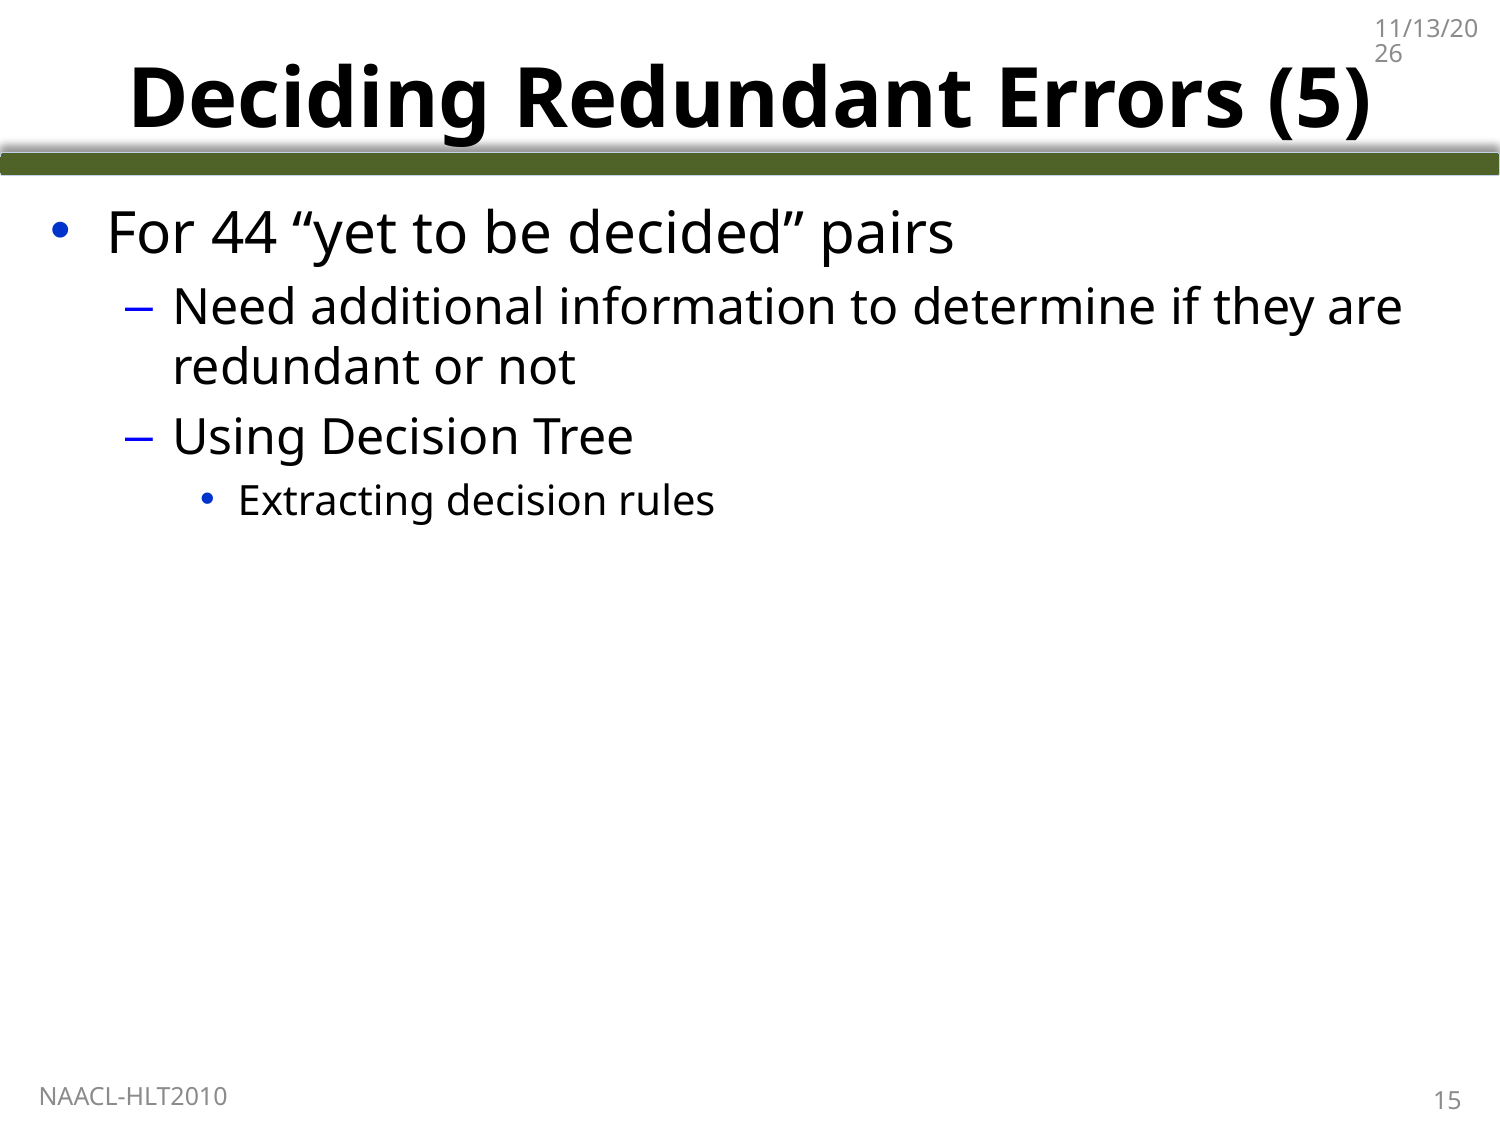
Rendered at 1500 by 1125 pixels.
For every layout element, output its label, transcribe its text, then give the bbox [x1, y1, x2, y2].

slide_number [1359, 0, 1500, 60]
slide_number 15 [1074, 1078, 1477, 1125]
list For 44 “yet to be decided” pairs Need additional information to determine if they are redundant or not Using Decision Tree Extracting decision rules [35, 187, 1454, 1020]
footer NAACL-HLT2010 [23, 1066, 511, 1125]
title Deciding Redundant Errors (5) [75, 35, 1425, 155]
